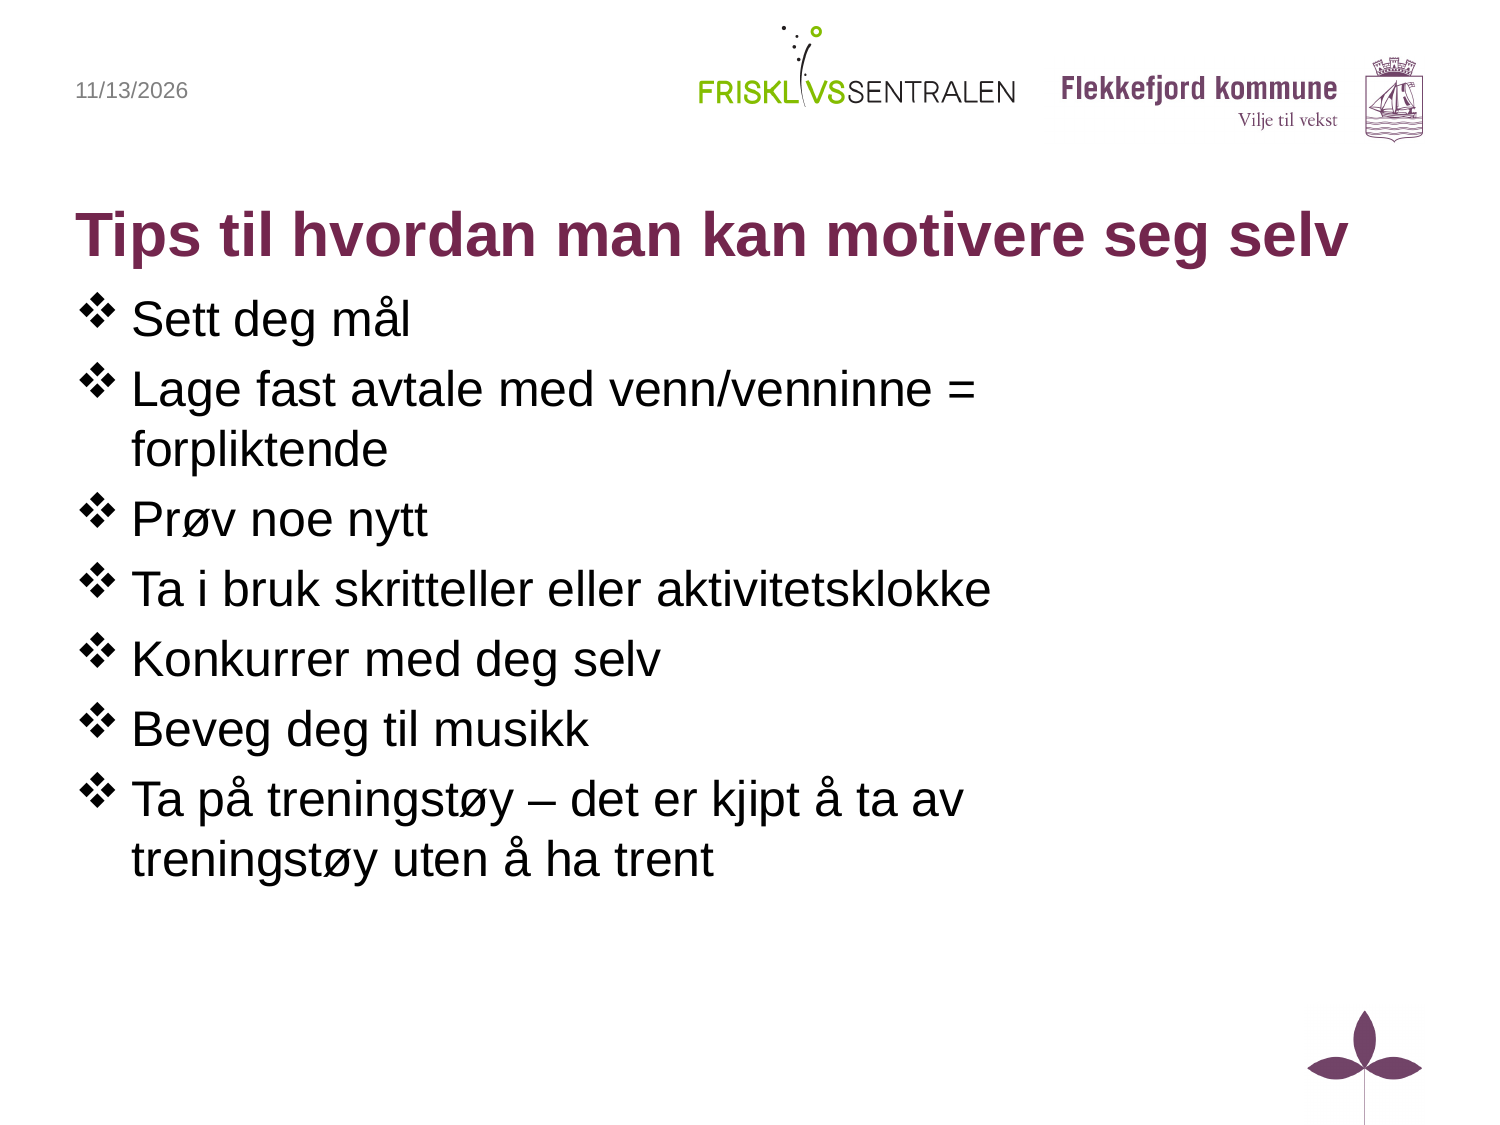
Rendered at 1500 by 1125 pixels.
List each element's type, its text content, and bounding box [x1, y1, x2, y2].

list Sett deg mål Lage fast avtale med venn/venninne = forpliktende Prøv noe nytt Ta i bruk skritteller eller aktivitetsklokke Konkurrer med deg selv Beveg deg til musikk Ta på treningstøy – det er kjipt å ta av treningstøy uten å ha trent [75, 286, 1224, 981]
picture [1044, 56, 1425, 144]
picture [696, 23, 1017, 108]
title Tips til hvordan man kan motivere seg selv [75, 193, 1425, 287]
picture [1304, 1004, 1425, 1125]
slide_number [75, 75, 196, 105]
